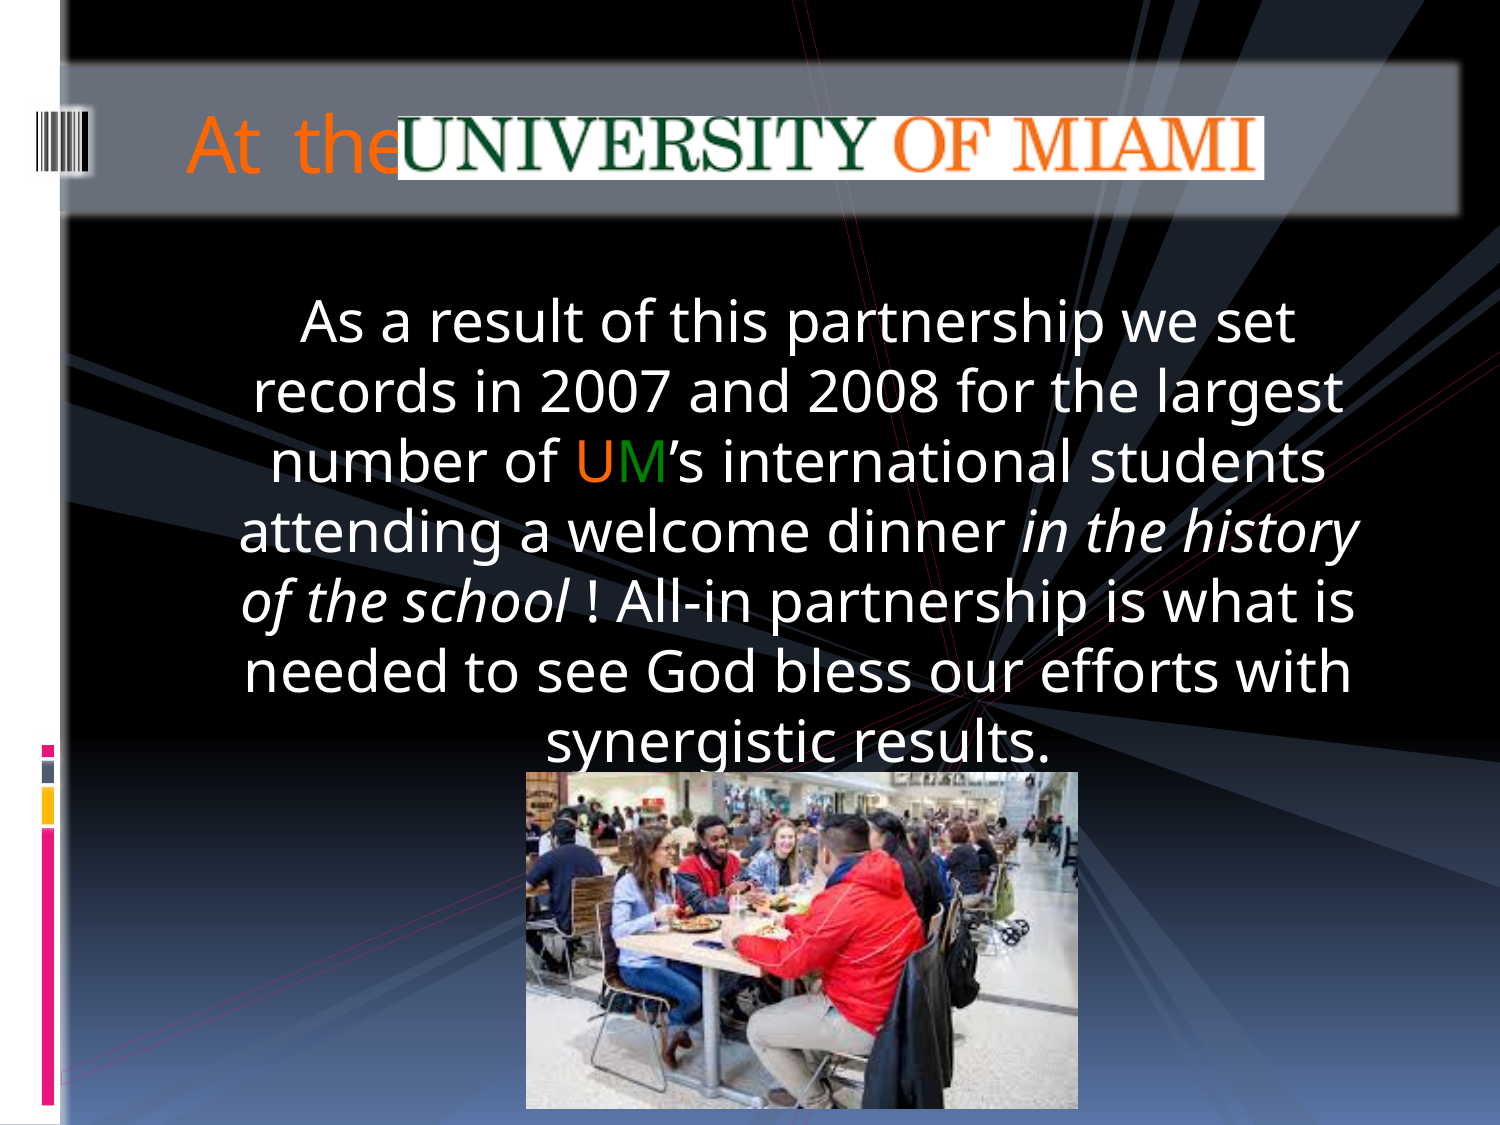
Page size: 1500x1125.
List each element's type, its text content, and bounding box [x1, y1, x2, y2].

title At the [115, 83, 1454, 212]
picture [397, 115, 882, 181]
picture [526, 771, 1079, 1109]
picture [889, 115, 1265, 181]
text_box As a result of this partnership we set records in 2007 and 2008 for the largest number of UM’s international students attending a welcome dinner in the history of the school ! All-in partnership is what is needed to see God bless our efforts with synergistic results. [212, 276, 1385, 782]
